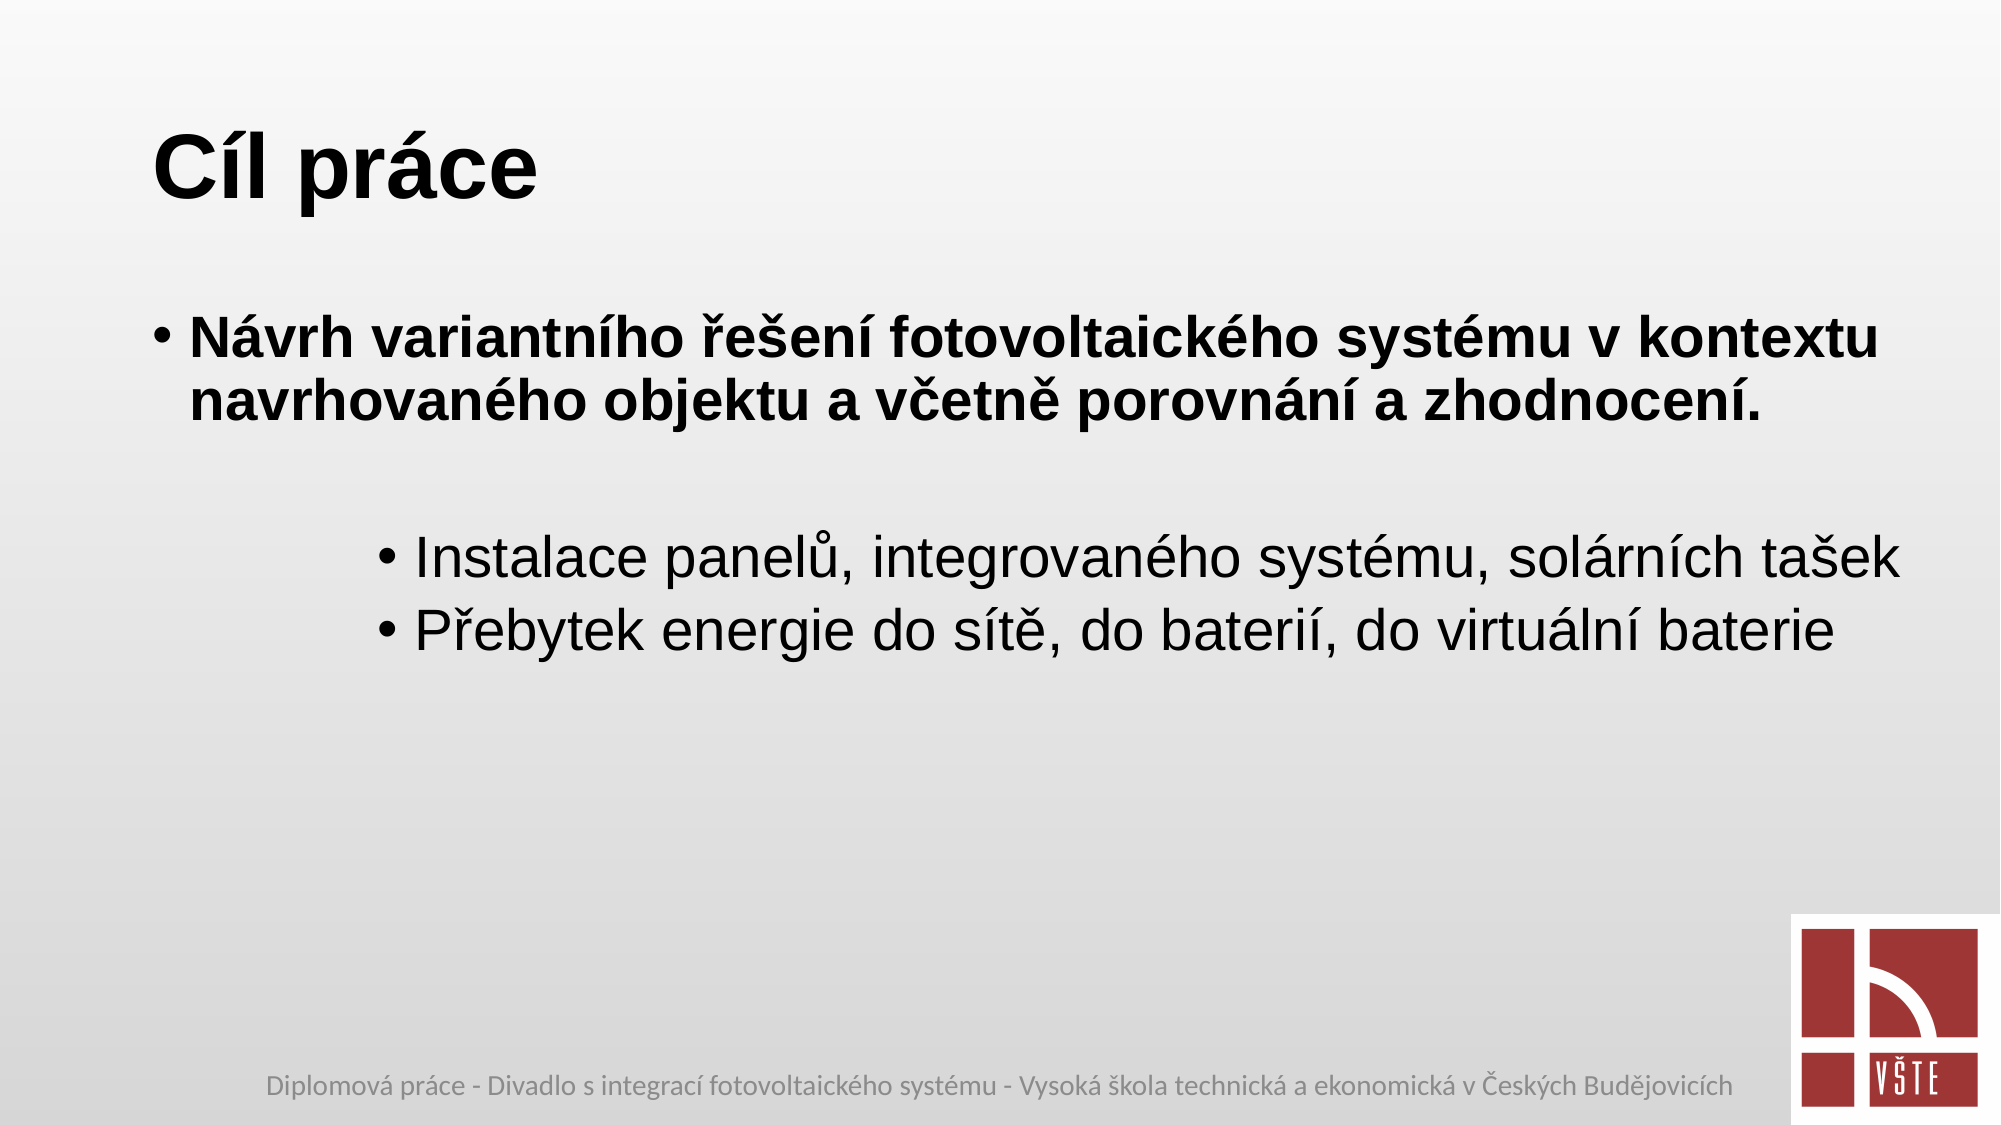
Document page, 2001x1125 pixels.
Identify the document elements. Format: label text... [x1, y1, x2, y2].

list Návrh variantního řešení fotovoltaického systému v kontextu navrhovaného objektu a včetně porovnání a zhodnocení. Instalace panelů, integrovaného systému, solárních tašek Přebytek energie do sítě, do baterií, do virtuální baterie [137, 299, 1928, 1014]
footer Diplomová práce - Divadlo s integrací fotovoltaického systému - Vysoká škola technická a ekonomická v Českých Budějovicích [0, 1042, 1791, 1125]
picture [1791, 914, 2000, 1125]
title Cíl práce [137, 59, 1830, 278]
